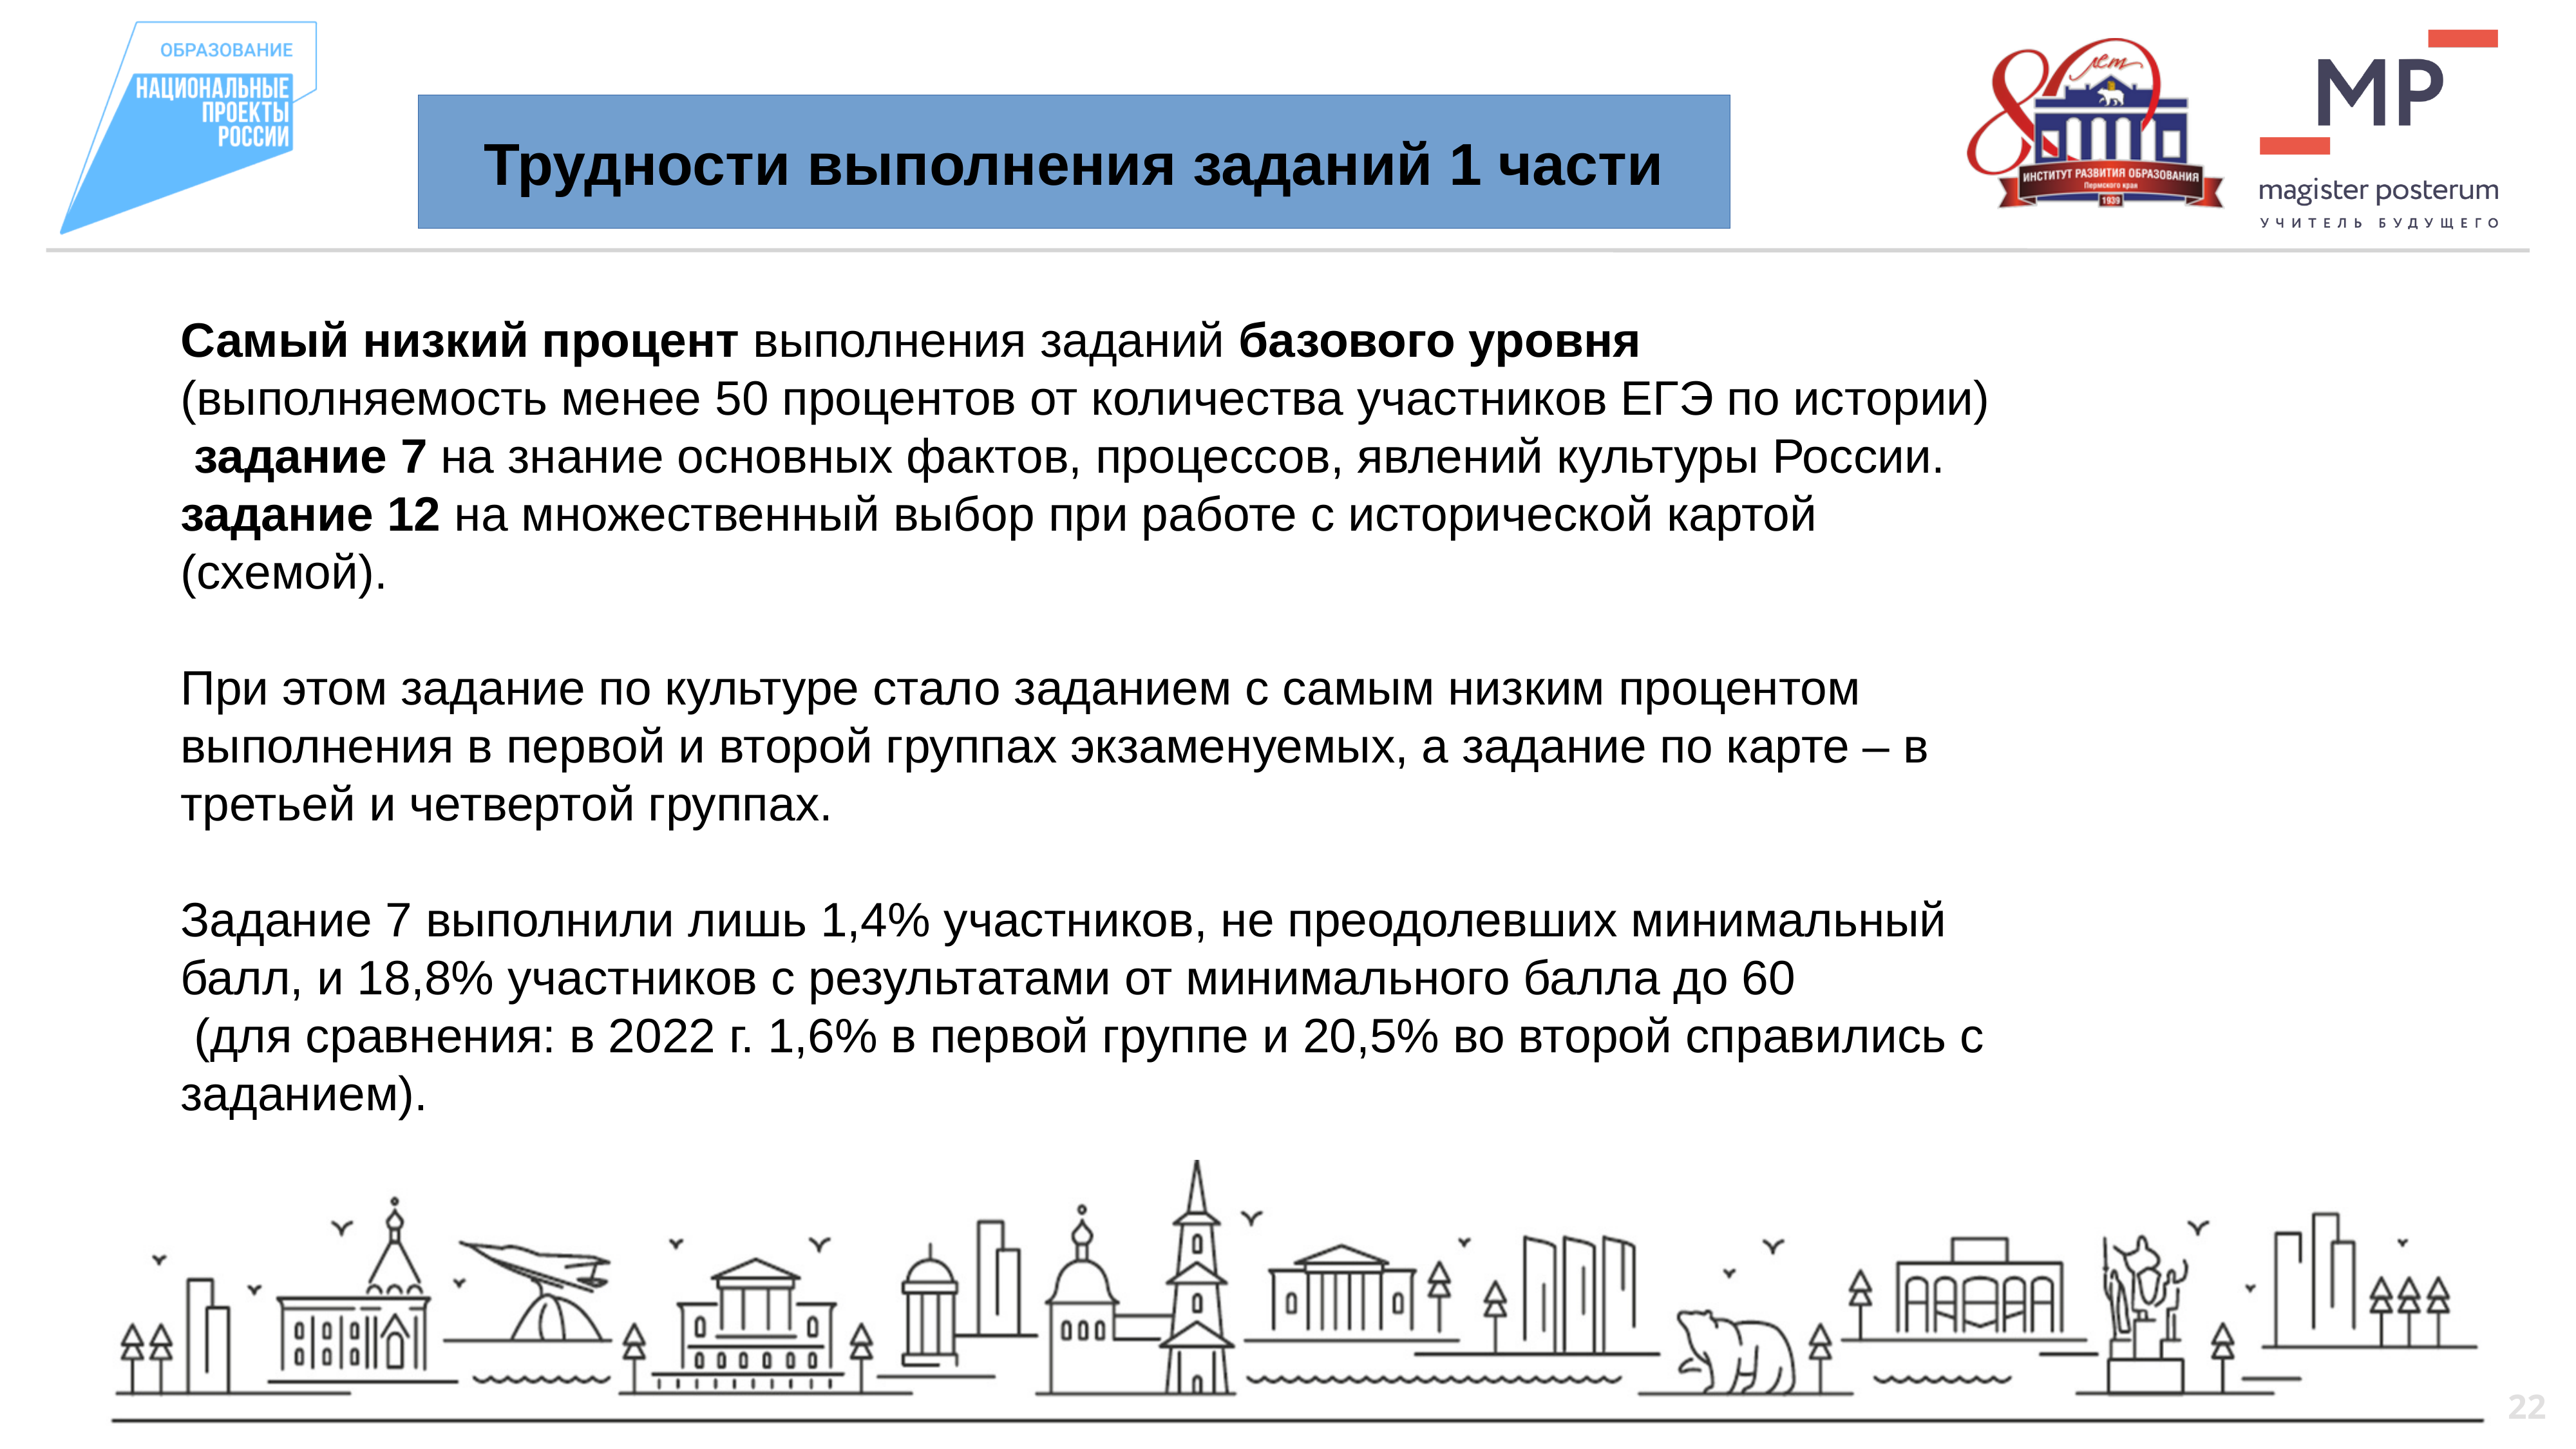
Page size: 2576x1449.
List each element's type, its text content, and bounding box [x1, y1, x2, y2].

text_box 22 [2496, 1383, 2556, 1434]
picture [1967, 37, 2225, 209]
picture [105, 1159, 2491, 1430]
text_box Самый низкий процент выполнения заданий базового уровня (выполняемость менее 50 процентов от количества участников ЕГЭ по истории) задание 7 на знание основных фактов, процессов, явлений культуры России. задание 12 на множественный выбор при работе с исторической картой (схемой). При этом задание по культуре стало заданием с самым низким процентом выполнения в первой и второй группах экзаменуемых, а задание по карте – в третьей и четвертой группах. Задание 7 выполнили лишь 1,4% участников, не преодолевших минимальный балл, и 18,8% участников с результатами от минимального балла до 60 (для сравнения: в 2022 г. 1,6% в первой группе и 20,5% во второй справились с заданием). [171, 304, 2026, 1125]
picture [59, 21, 319, 236]
picture [2259, 30, 2498, 229]
text_box Трудности выполнения заданий 1 части [418, 95, 1730, 229]
text_box [332, 22, 2476, 277]
